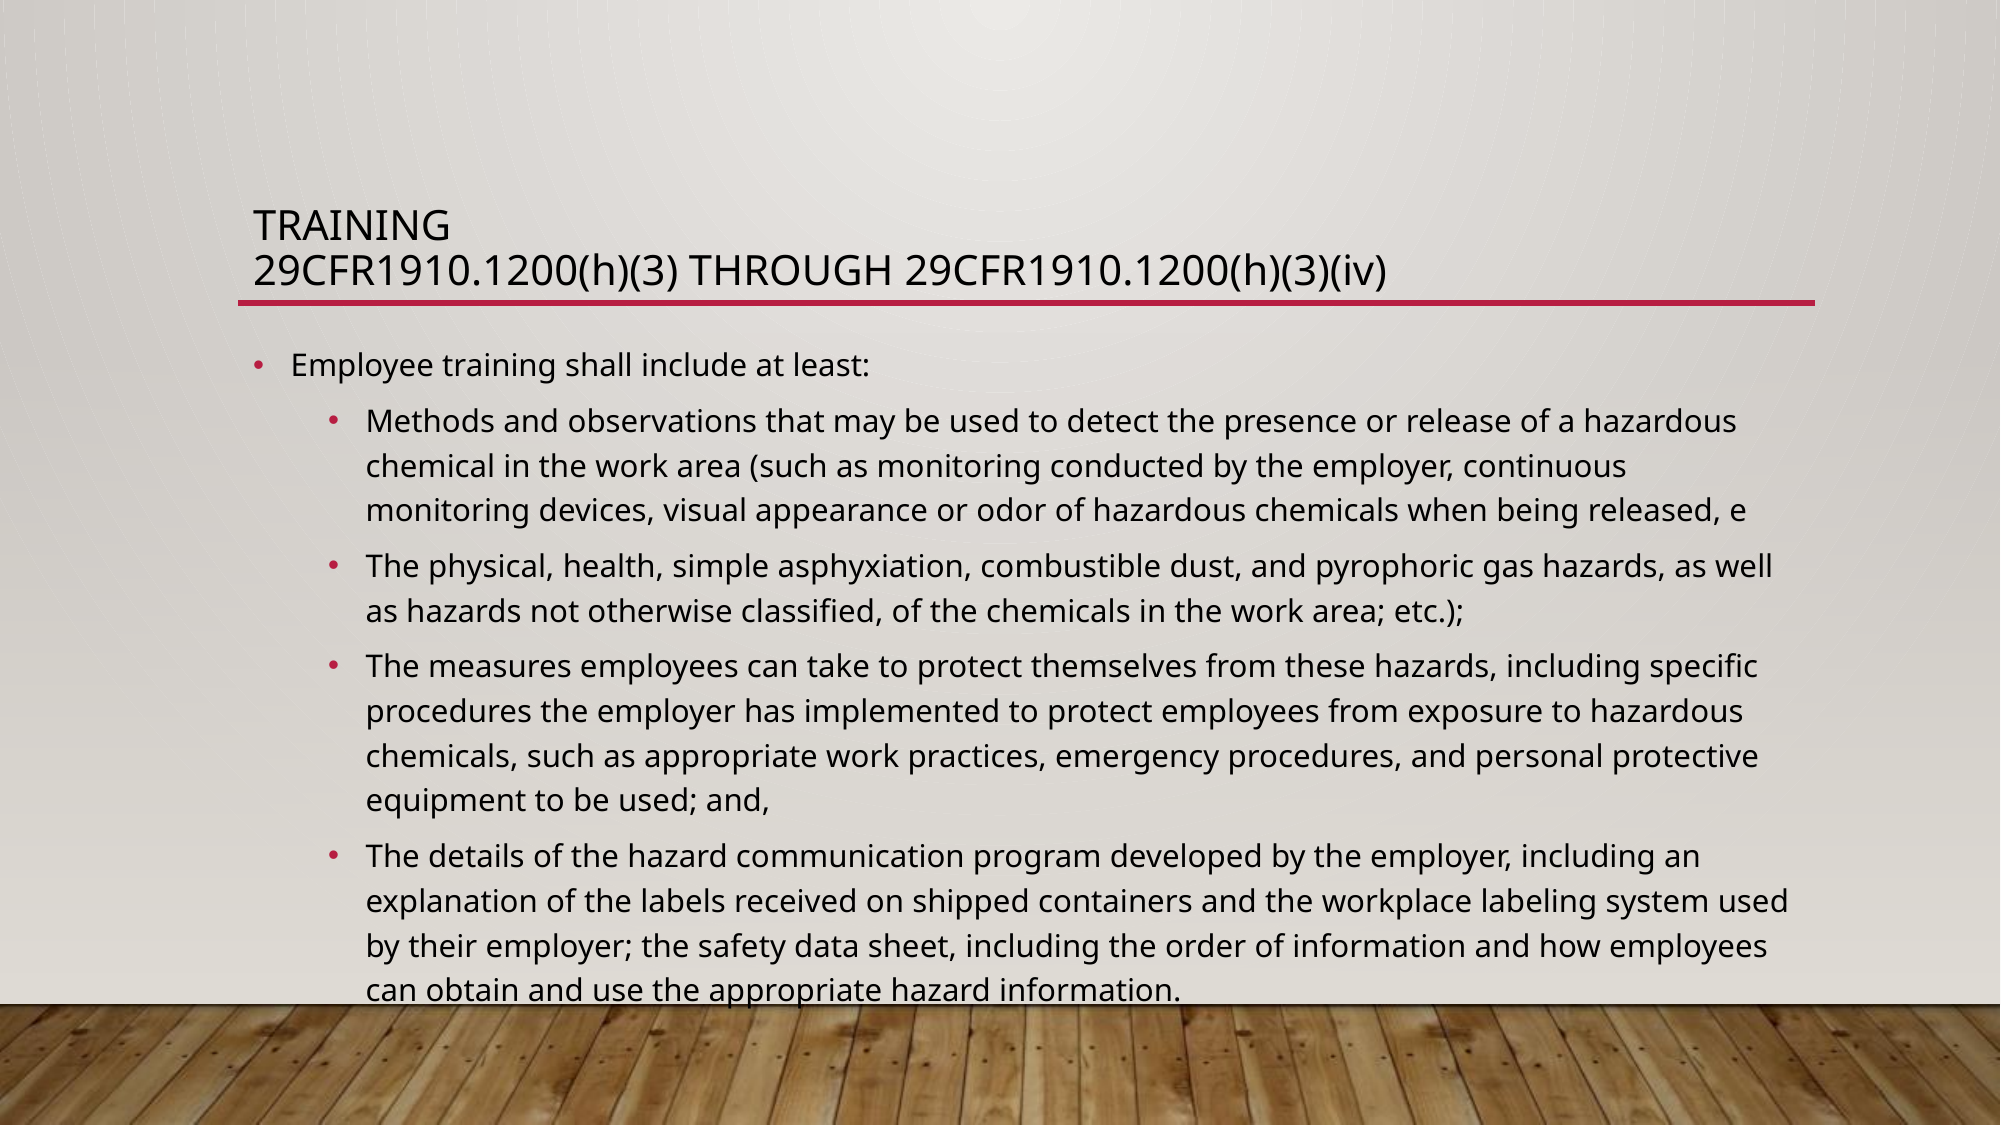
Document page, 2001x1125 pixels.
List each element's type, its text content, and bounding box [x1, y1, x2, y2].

list Employee training shall include at least: Methods and observations that may be used to detect the presence or release of a hazardous chemical in the work area (such as monitoring conducted by the employer, continuous monitoring devices, visual appearance or odor of hazardous chemicals when being released, e The physical, health, simple asphyxiation, combustible dust, and pyrophoric gas hazards, as well as hazards not otherwise classified, of the chemicals in the work area; etc.); The measures employees can take to protect themselves from these hazards, including specific procedures the employer has implemented to protect employees from exposure to hazardous chemicals, such as appropriate work practices, emergency procedures, and personal protective equipment to be used; and, The details of the hazard communication program developed by the employer, including an explanation of the labels received on shipped containers and the workplace labeling system used by their employer; the safety data sheet, including the order of information and how employees can obtain and use the appropriate hazard information. [238, 330, 1814, 988]
picture [0, 1004, 2000, 1125]
title Training 29CFR1910.1200(h)(3) through 29CFR1910.1200(h)(3)(iv) [238, 196, 1814, 330]
